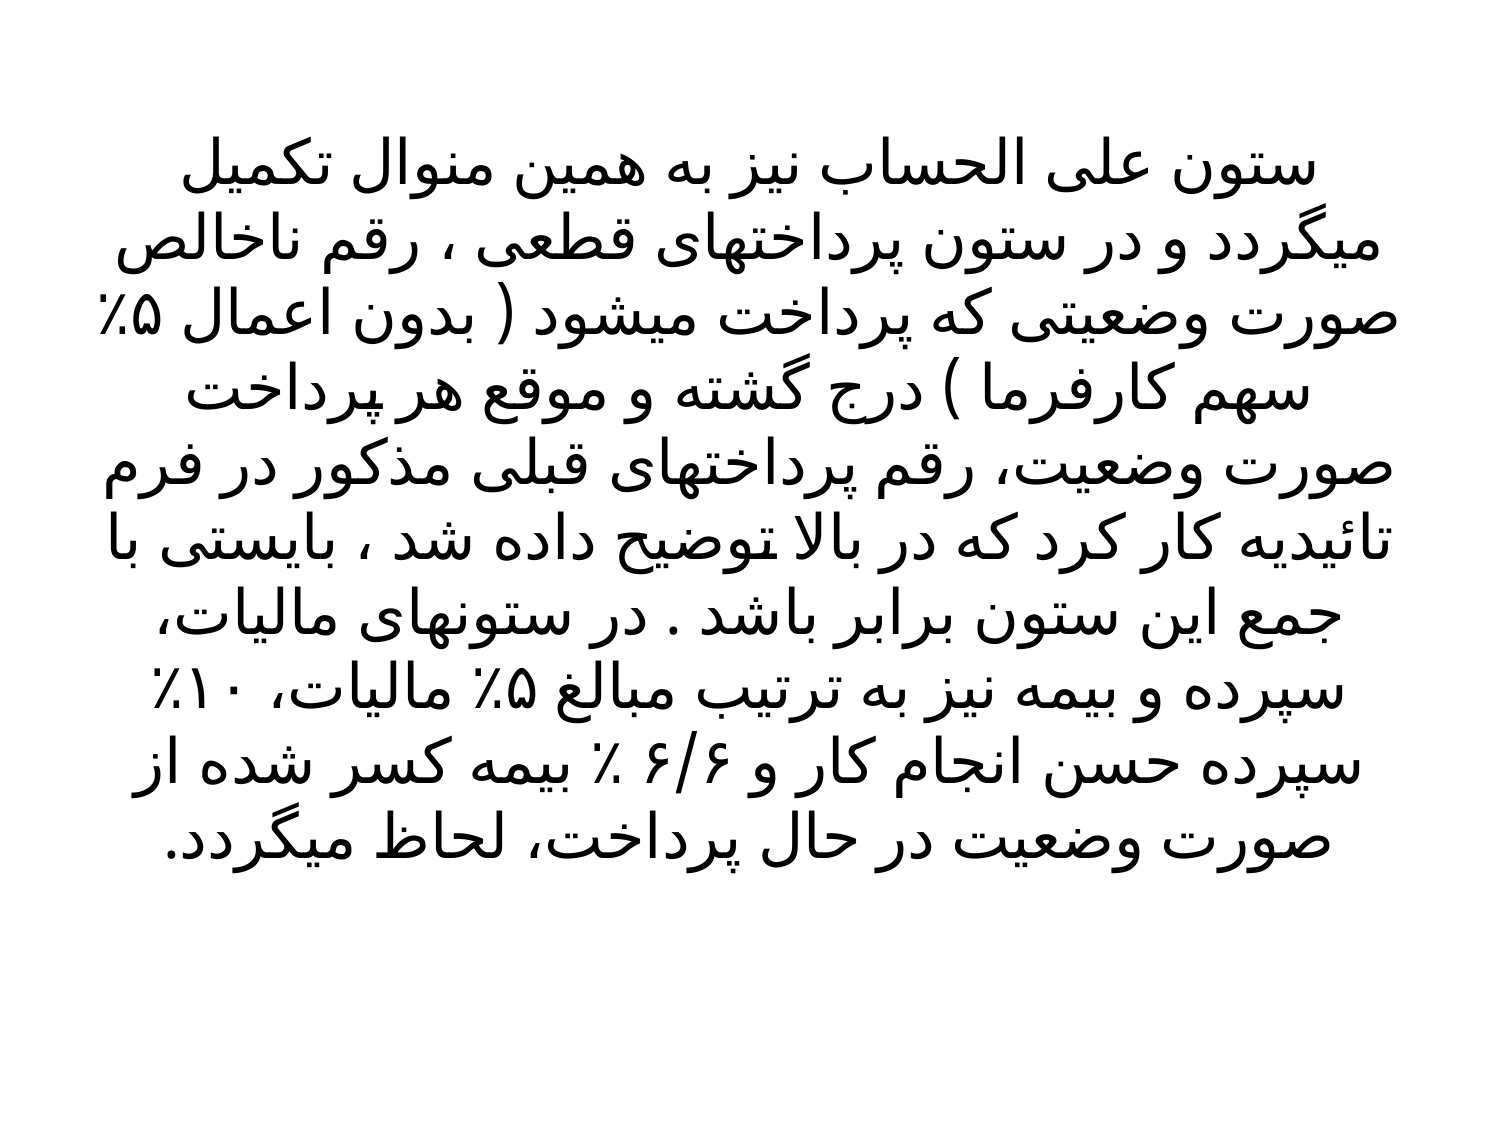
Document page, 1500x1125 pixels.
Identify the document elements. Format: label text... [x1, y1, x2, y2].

title ستون على الحساب نیز به همین منوال تکمیل میگردد و در ستون پرداختهای قطعی ، رقم ناخالص صورت وضعیتی که پرداخت میشود ( بدون اعمال ۵٪ سهم کارفرما ) درج گشته و موقع هر پرداخت صورت وضعیت، رقم پرداختهای قبلی مذکور در فرم تائیدیه کار کرد که در بالا توضیح داده شد ، بایستی با جمع این ستون برابر باشد . در ستونهای مالیات، سپرده و بیمه نیز به ترتیب مبالغ ۵٪ مالیات، ۱۰٪ سپرده حسن انجام کار و ۶/۶ ٪ بیمه کسر شده از صورت وضعیت در حال پرداخت، لحاظ میگردد. [75, 45, 1425, 1024]
